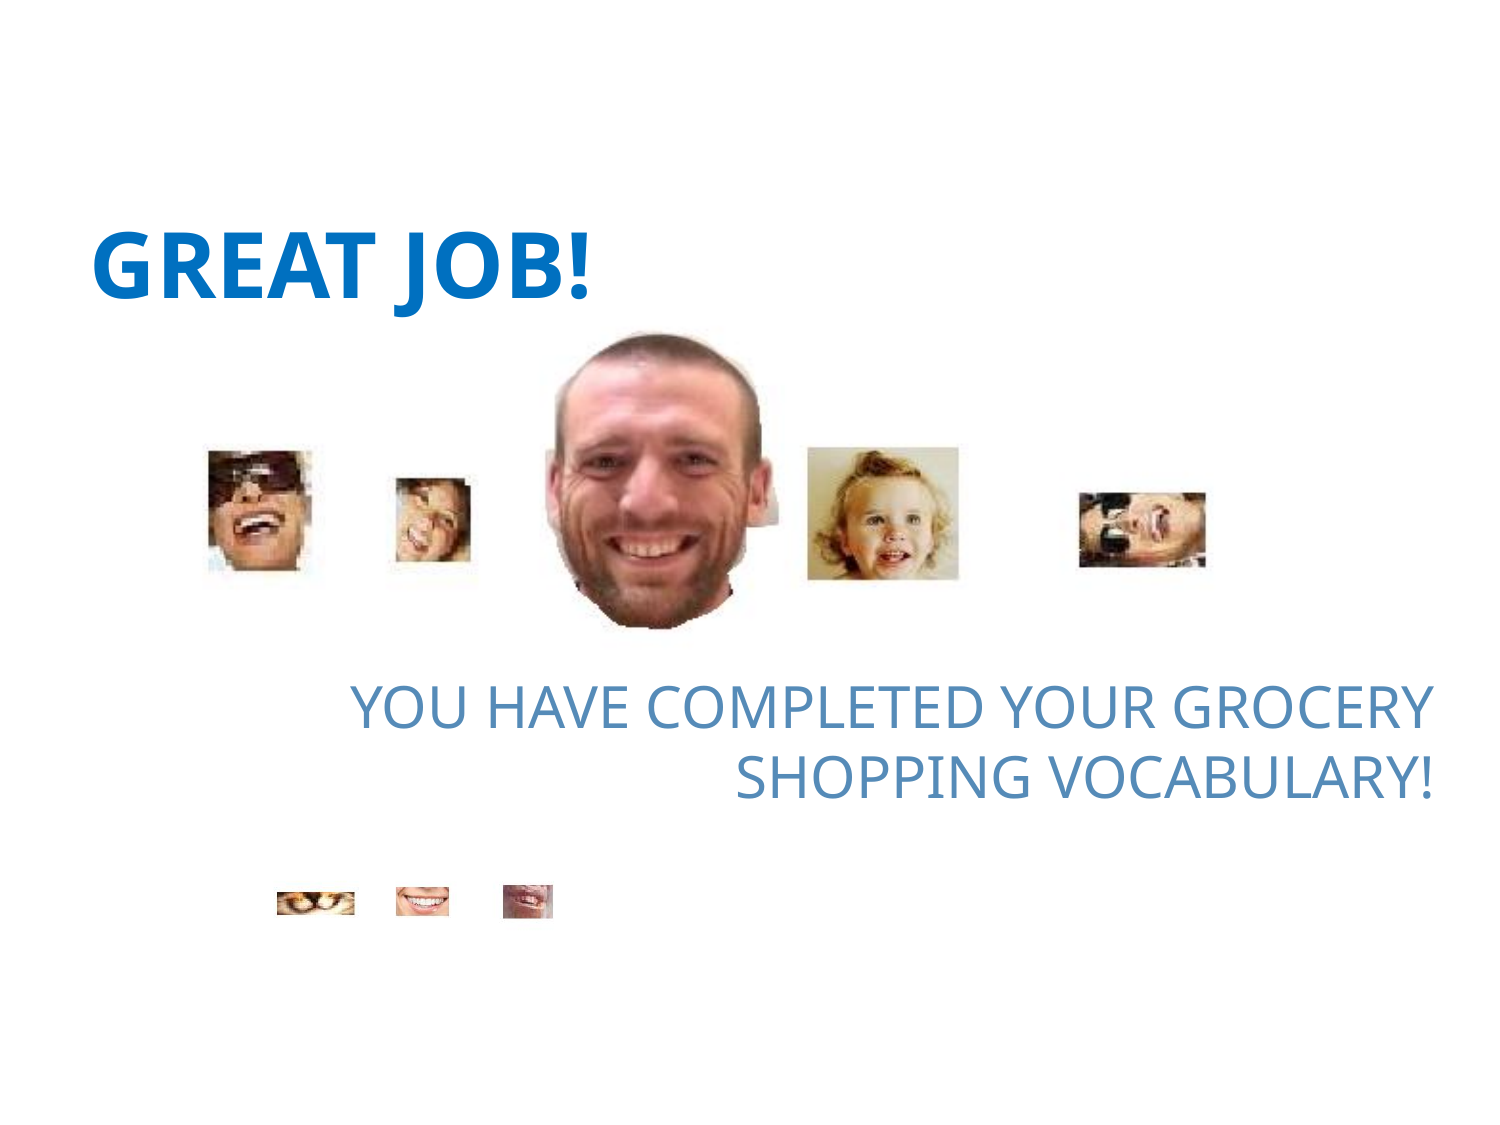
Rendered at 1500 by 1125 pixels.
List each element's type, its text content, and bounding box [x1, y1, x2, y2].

text_box YOU HAVE COMPLETED YOUR GROCERY SHOPPING VOCABULARY! [1281, 662, 1450, 818]
picture [49, 124, 1276, 1125]
